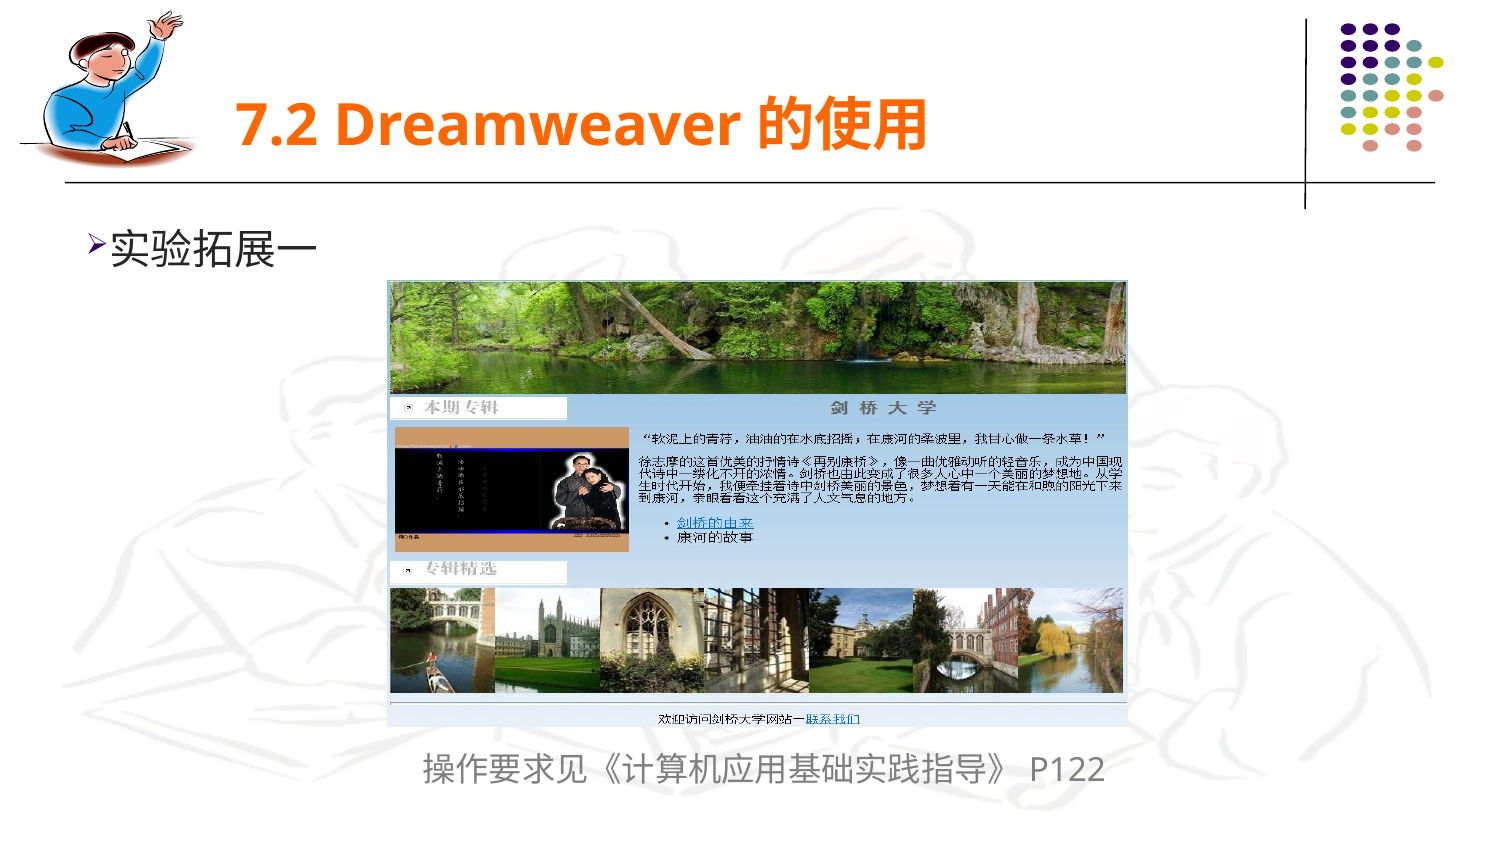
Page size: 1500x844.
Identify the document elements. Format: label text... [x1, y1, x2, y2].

picture [387, 279, 1129, 727]
title 实验拓展一 [70, 200, 471, 281]
text_box 7.2 Dreamweaver的使用 [220, 44, 946, 165]
text_box 操作要求见《计算机应用基础实践指导》P122 [407, 740, 1128, 796]
